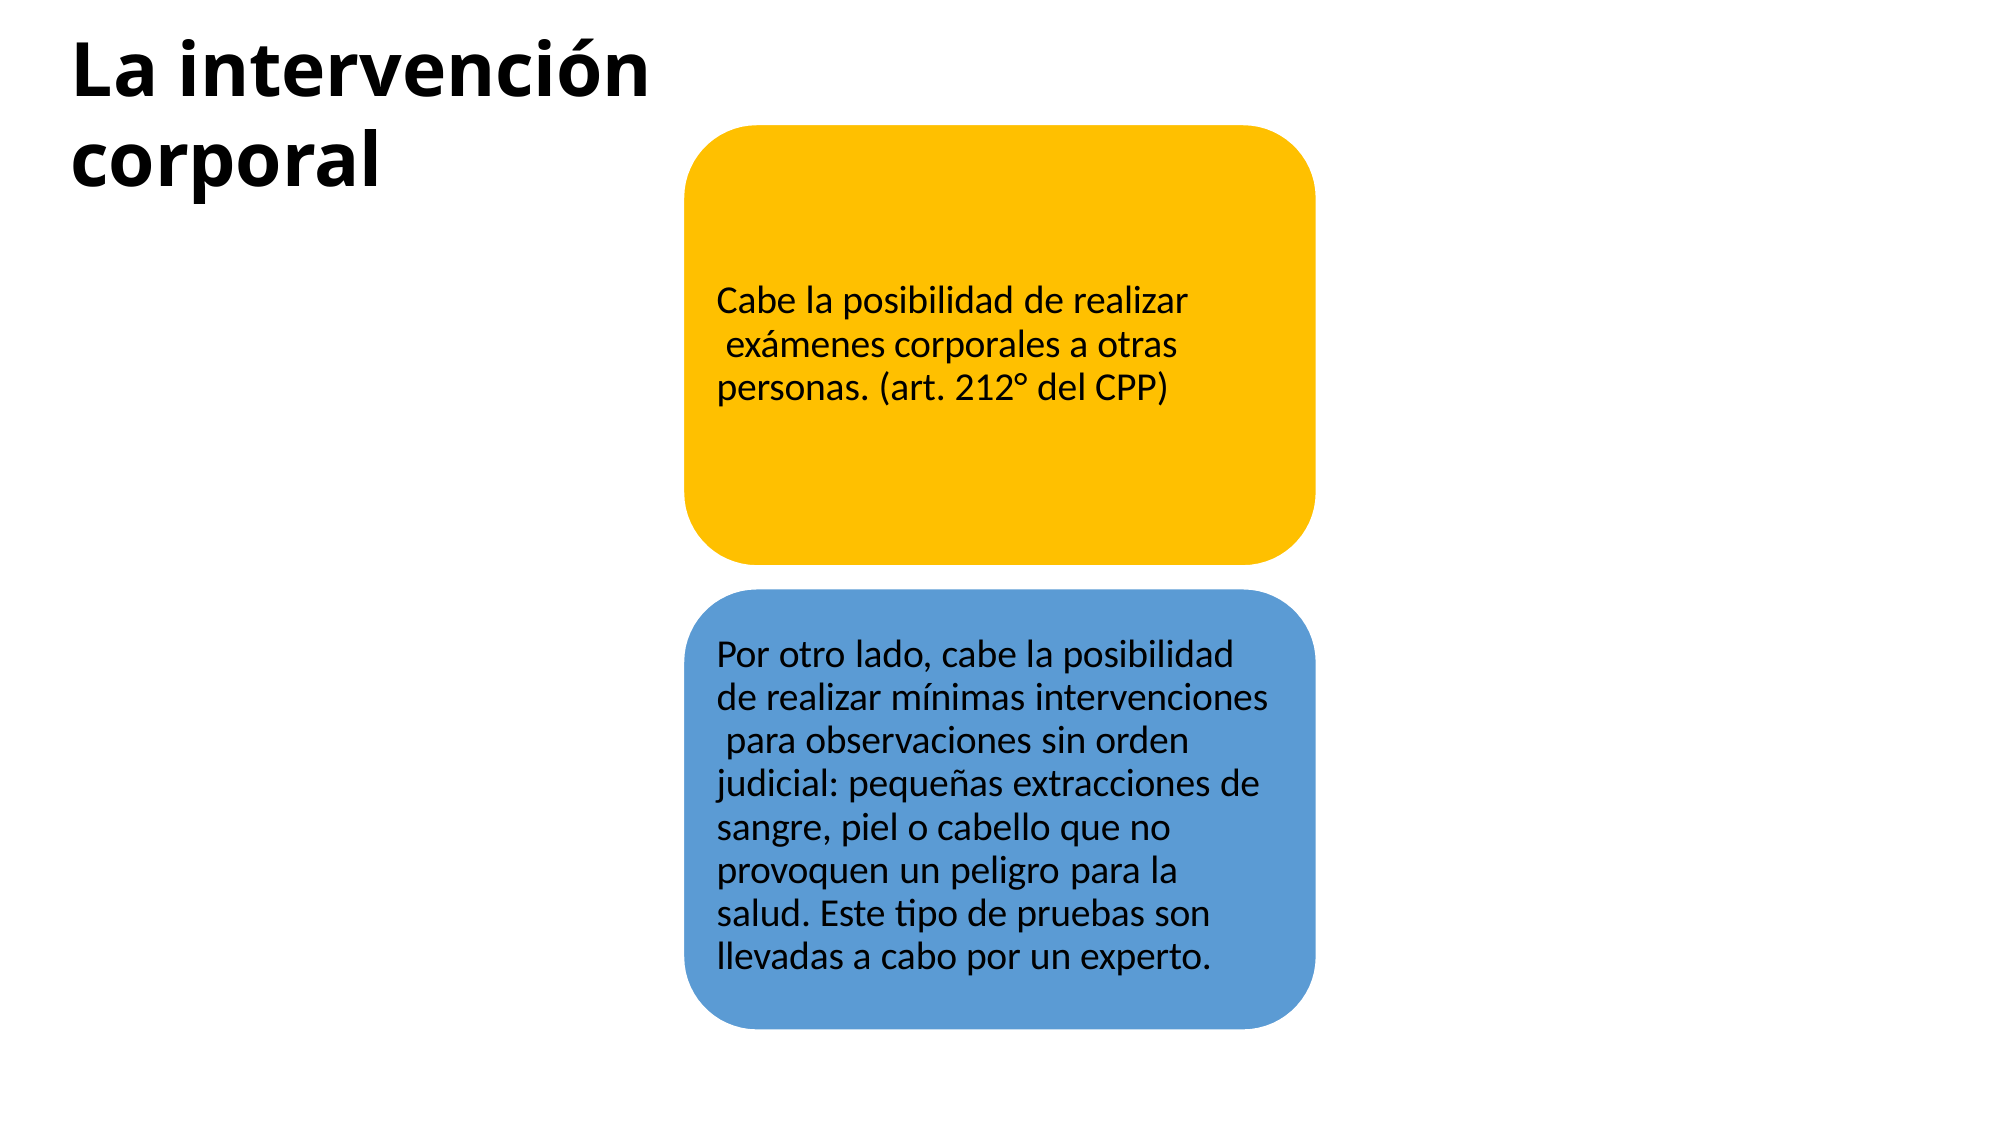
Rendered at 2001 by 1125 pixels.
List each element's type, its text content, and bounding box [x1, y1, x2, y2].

text_box La intervención corporal [68, 19, 826, 202]
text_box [682, 123, 1318, 568]
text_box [682, 587, 1318, 1032]
